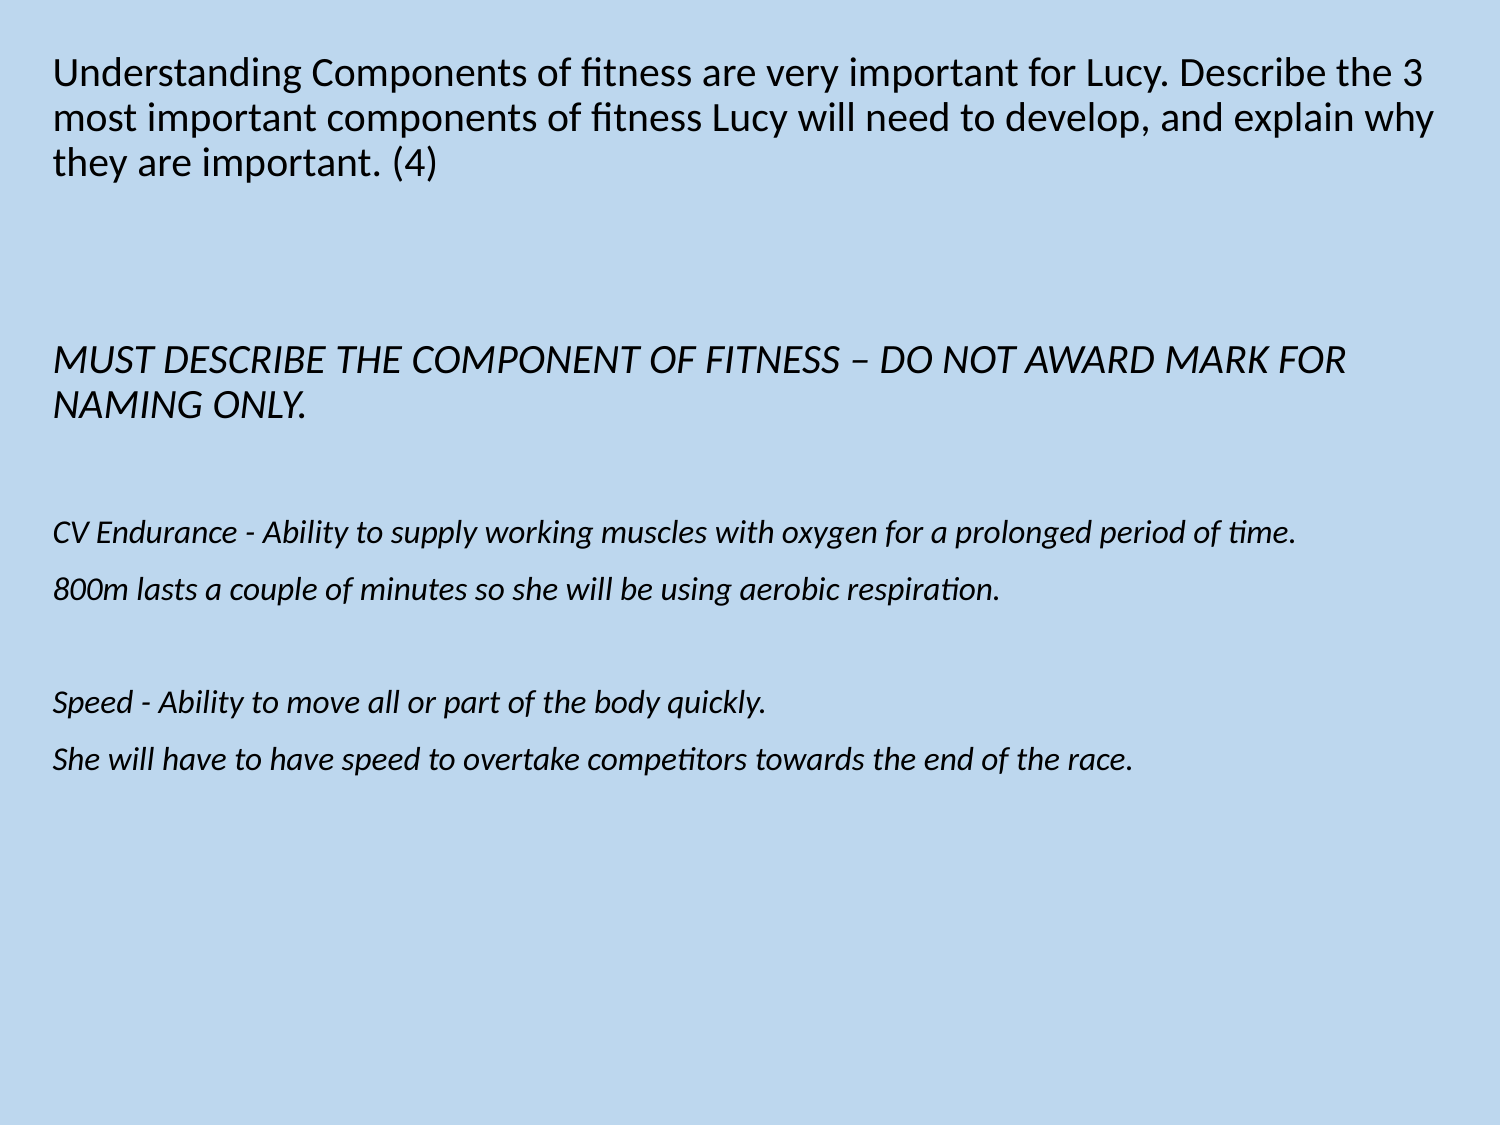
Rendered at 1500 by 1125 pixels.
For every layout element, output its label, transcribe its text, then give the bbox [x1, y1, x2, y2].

list Understanding Components of fitness are very important for Lucy. Describe the 3 most important components of fitness Lucy will need to develop, and explain why they are important. (4) MUST DESCRIBE THE COMPONENT OF FITNESS – DO NOT AWARD MARK FOR NAMING ONLY. CV Endurance - Ability to supply working muscles with oxygen for a prolonged period of time. 800m lasts a couple of minutes so she will be using aerobic respiration. Speed - Ability to move all or part of the body quickly. She will have to have speed to overtake competitors towards the end of the race. [37, 42, 1460, 1085]
